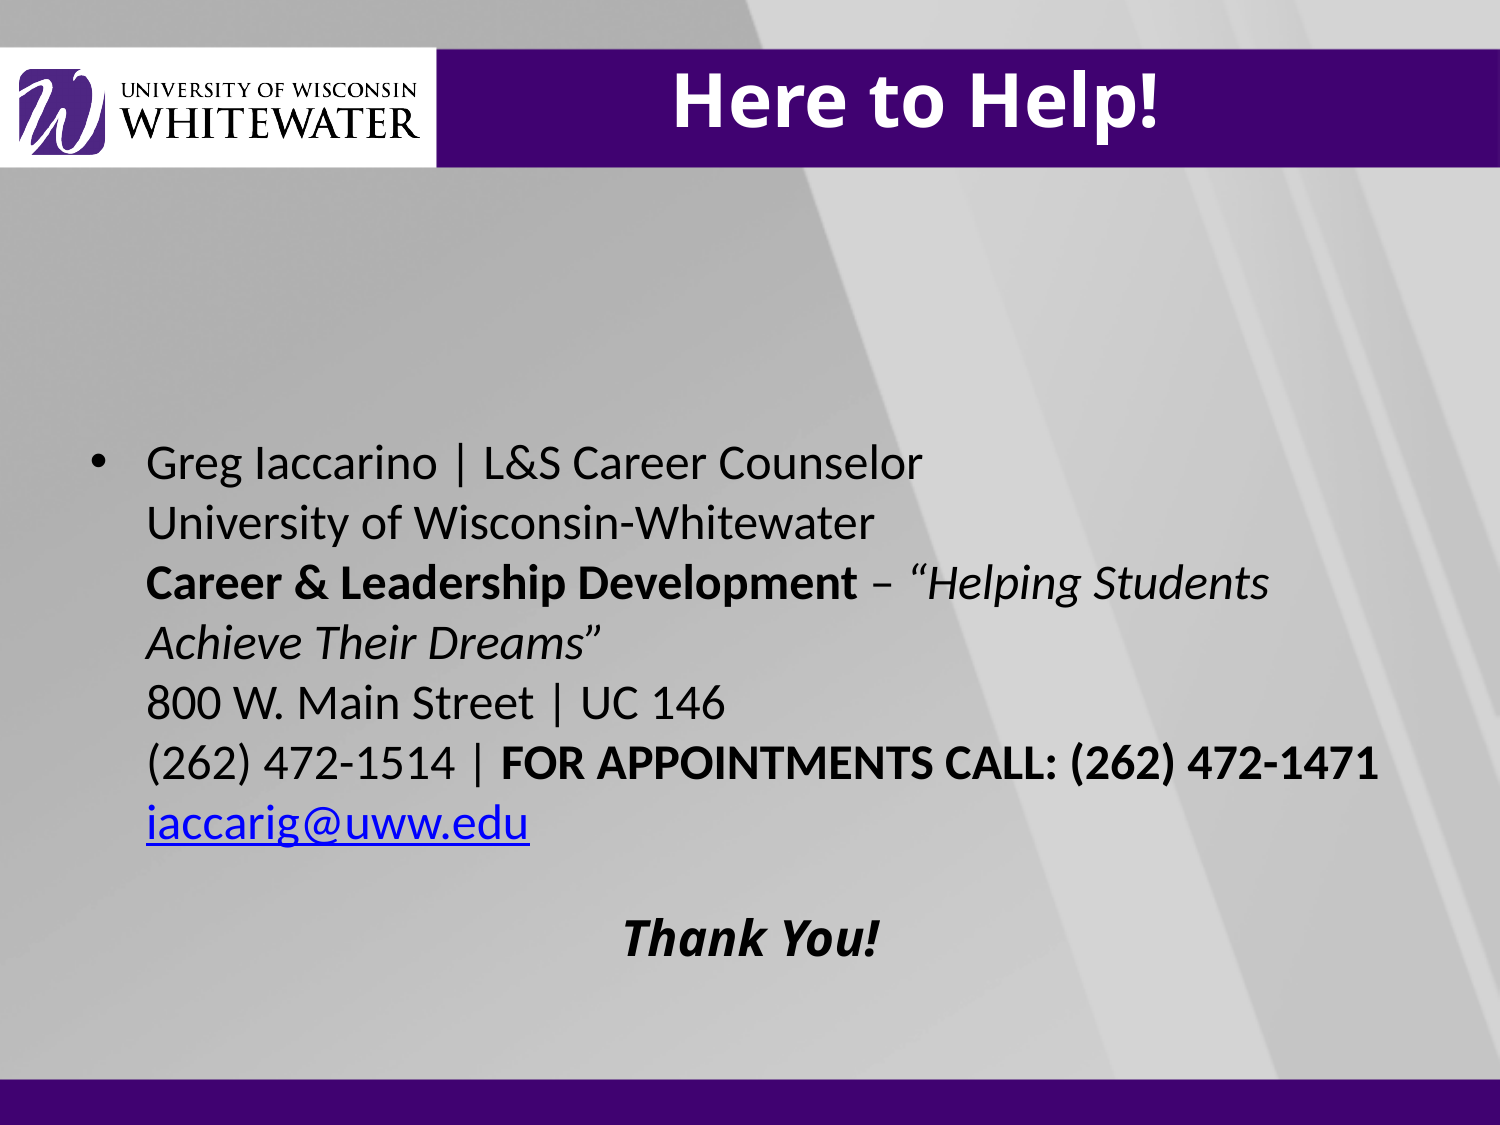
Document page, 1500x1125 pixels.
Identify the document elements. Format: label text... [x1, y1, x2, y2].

title Here to Help! [75, 45, 1425, 233]
picture [0, 0, 1500, 1125]
list Greg Iaccarino | L&S Career Counselor University of Wisconsin-Whitewater Career & Leadership Development – “Helping Students Achieve Their Dreams” 800 W. Main Street | UC 146 (262) 472-1514 | FOR APPOINTMENTS CALL: (262) 472-1471 iaccarig@uww.edu Thank You! [75, 262, 1425, 1005]
